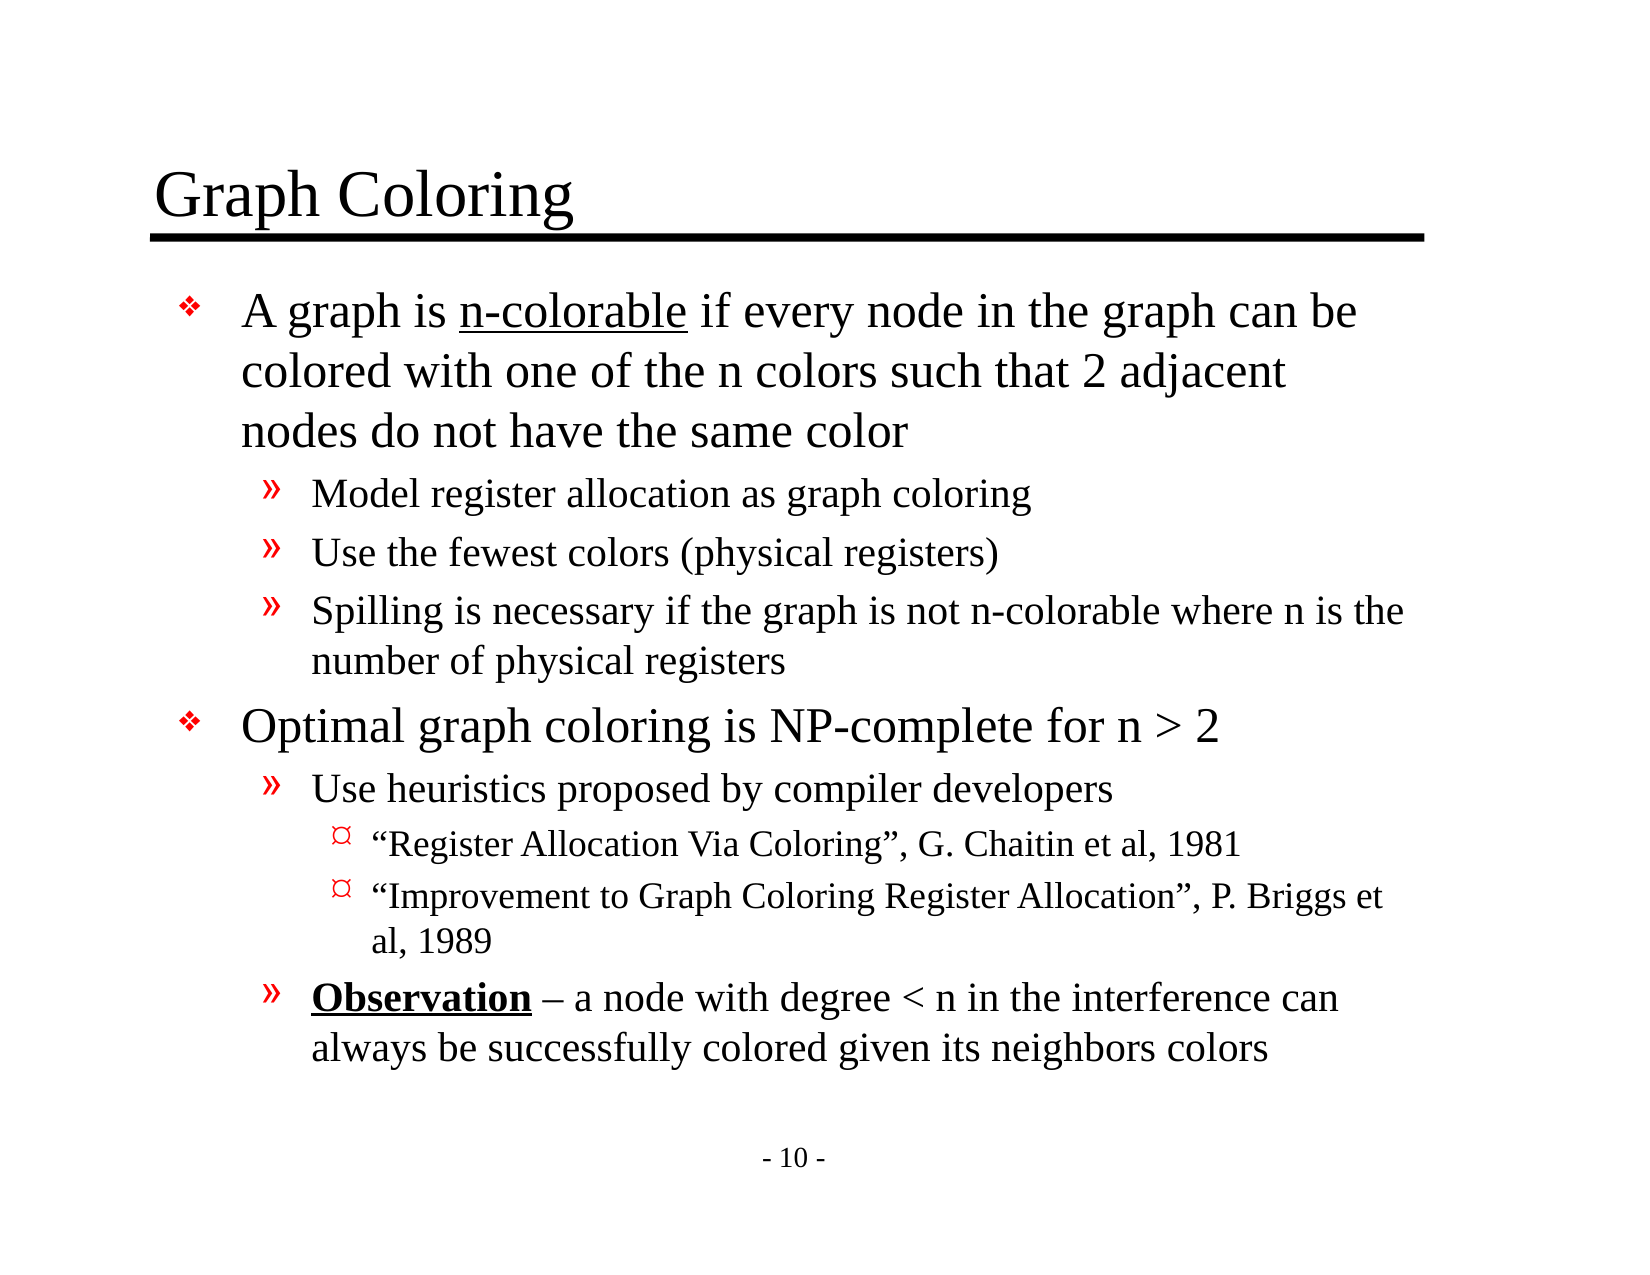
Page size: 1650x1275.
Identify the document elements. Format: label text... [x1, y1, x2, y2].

list A graph is n-colorable if every node in the graph can be colored with one of the n colors such that 2 adjacent nodes do not have the same color Model register allocation as graph coloring Use the fewest colors (physical registers) Spilling is necessary if the graph is not n-colorable where n is the number of physical registers Optimal graph coloring is NP-complete for n > 2 Use heuristics proposed by compiler developers “Register Allocation Via Coloring”, G. Chaitin et al, 1981 “Improvement to Graph Coloring Register Allocation”, P. Briggs et al, 1989 Observation – a node with degree < n in the interference can always be successfully colored given its neighbors colors [162, 269, 1425, 1125]
title Graph Coloring [137, 137, 1413, 239]
